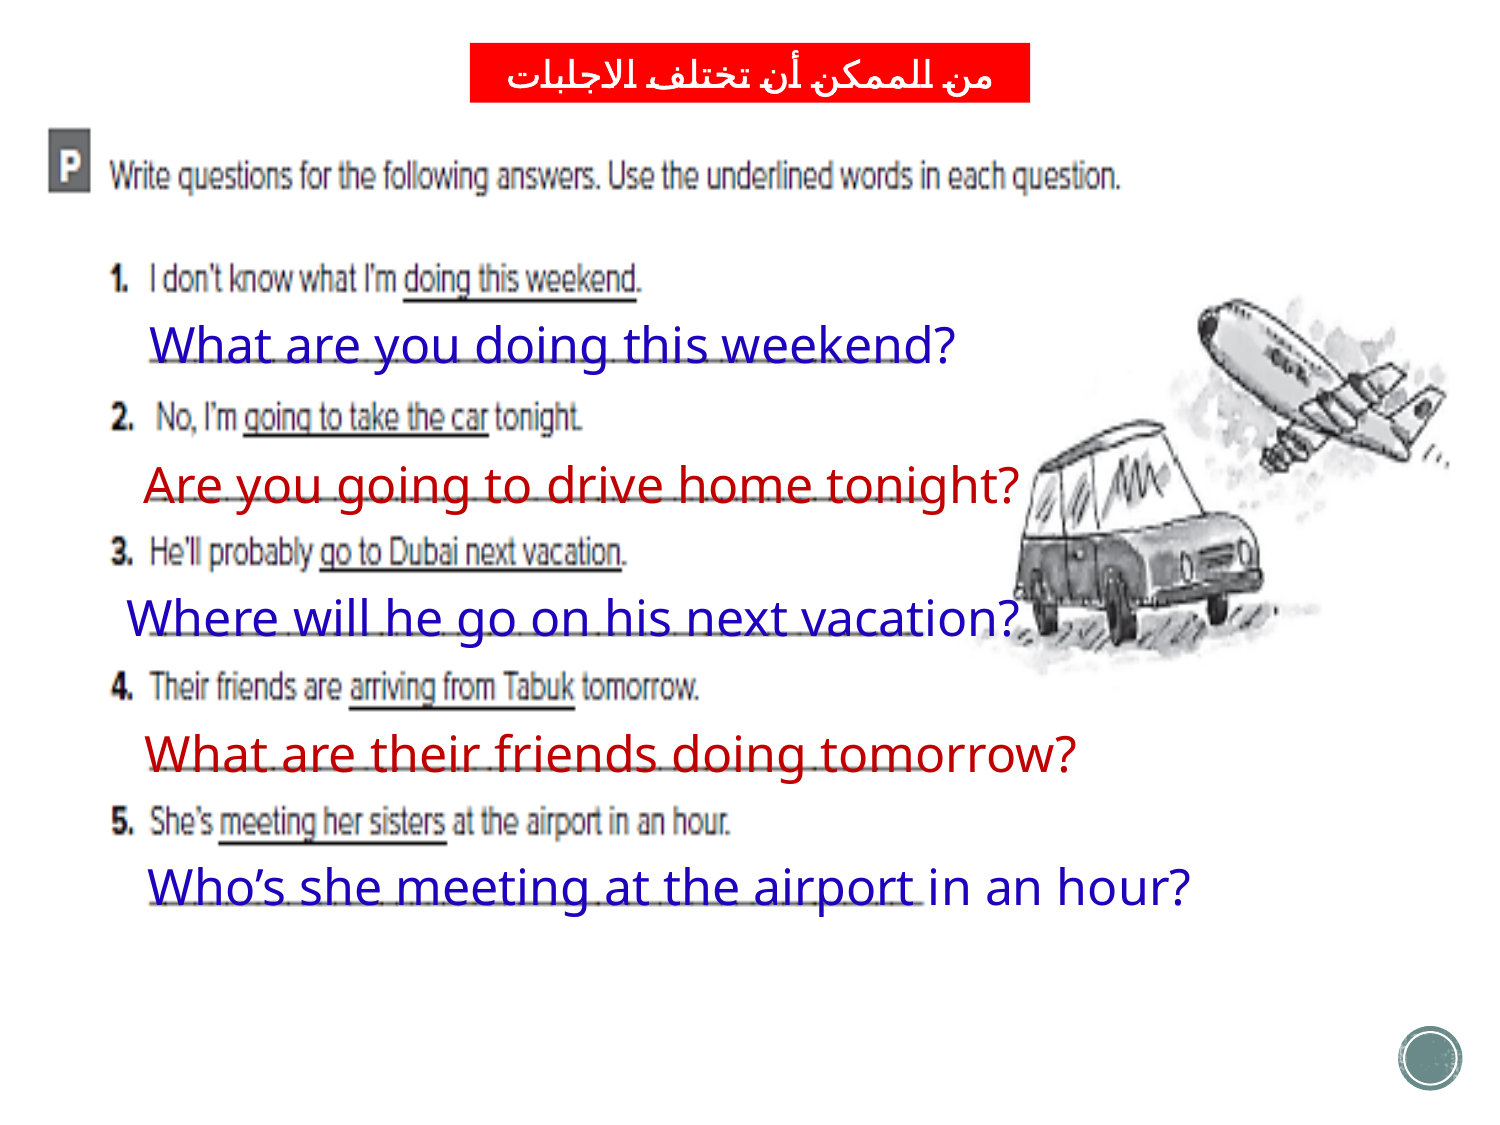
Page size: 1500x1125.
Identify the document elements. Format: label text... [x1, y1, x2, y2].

text_box من الممكن أن تختلف الاجابات [469, 42, 1031, 103]
picture [32, 105, 1462, 967]
